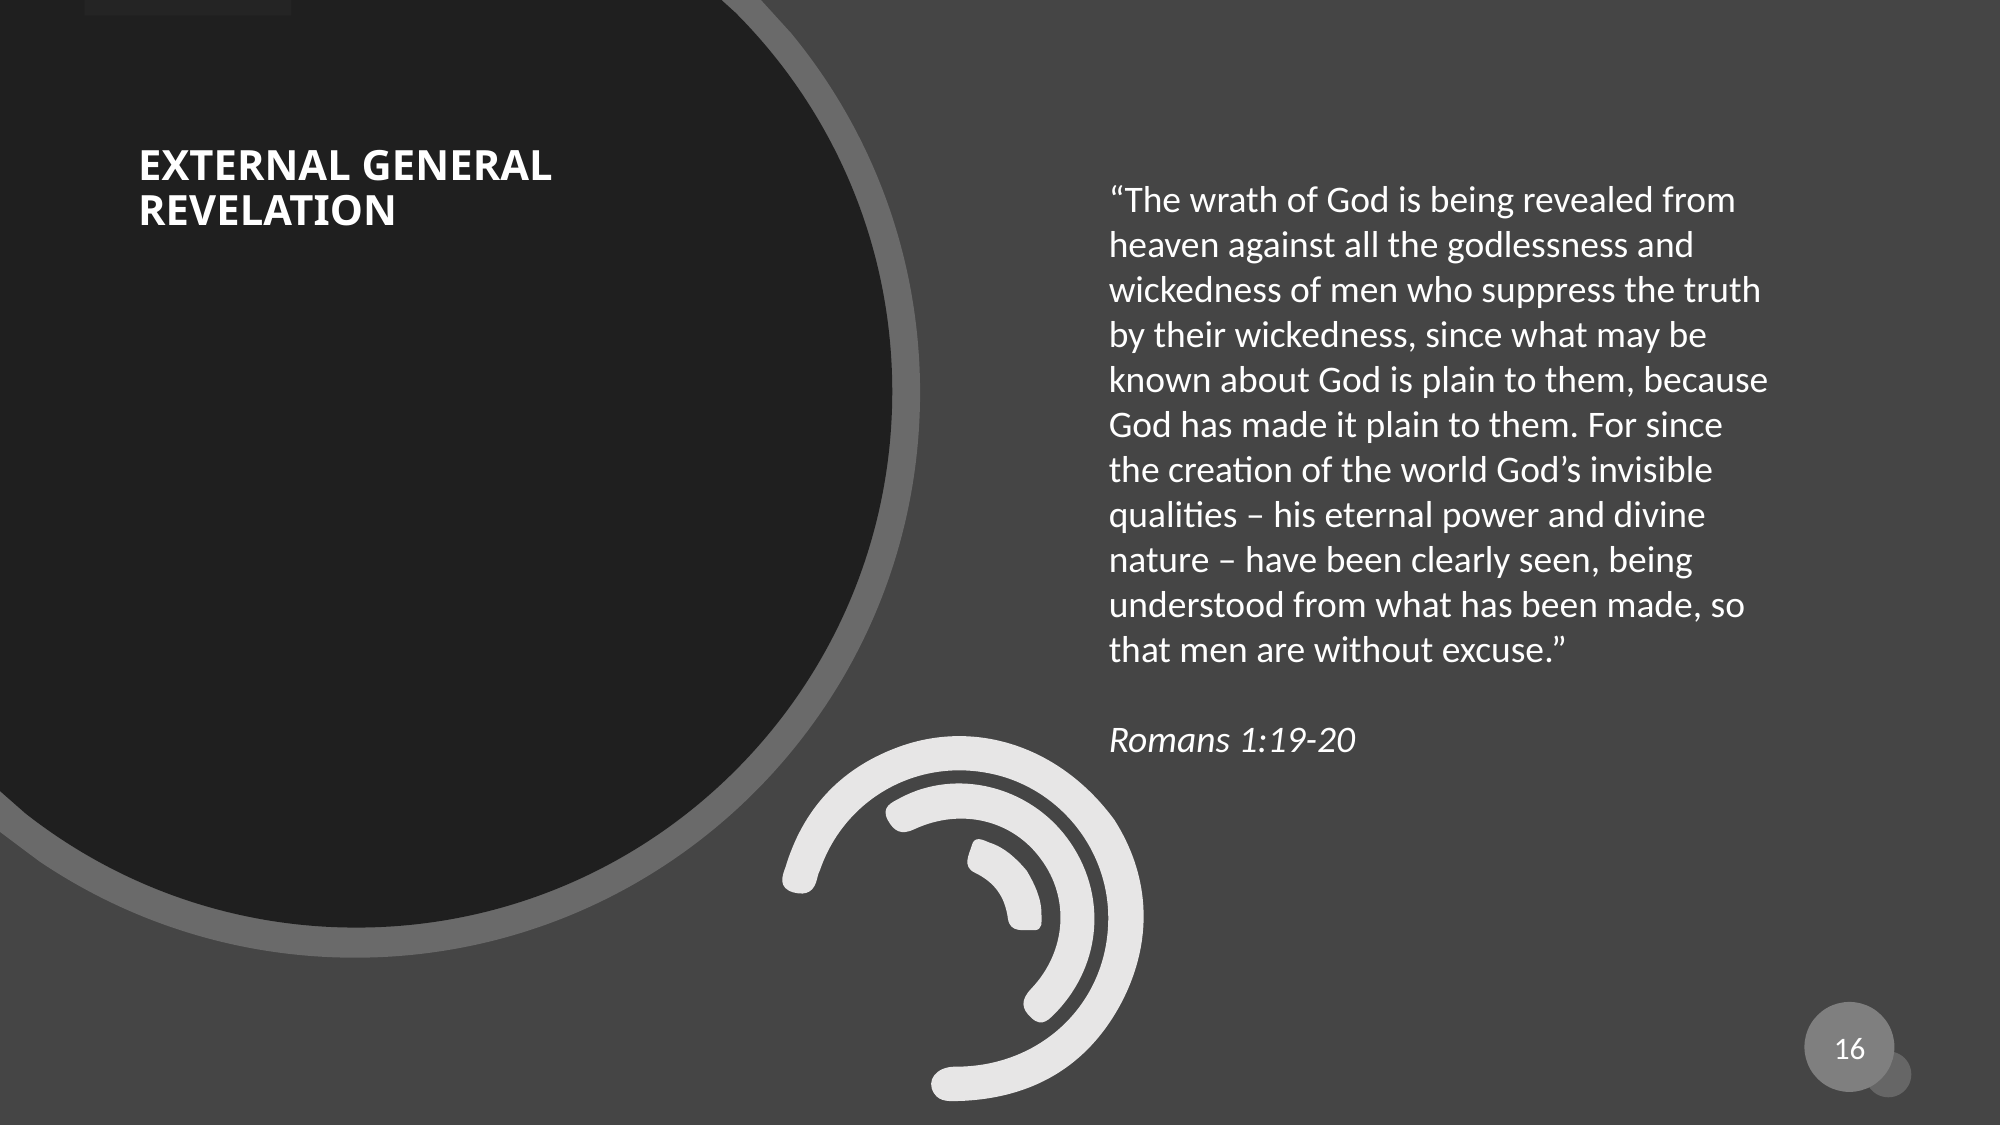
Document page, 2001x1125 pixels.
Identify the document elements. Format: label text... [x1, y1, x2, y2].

text_box [0, 0, 922, 959]
title External general revelation [123, 103, 790, 275]
text_box “The wrath of God is being revealed from heaven against all the godlessness and wickedness of men who suppress the truth by their wickedness, since what may be known about God is plain to them, because God has made it plain to them. For since the creation of the world God’s invisible qualities – his eternal power and divine nature – have been clearly seen, being understood from what has been made, so that men are without excuse.” Romans 1:19-20 [1093, 167, 1792, 767]
slide_number 16 [1804, 1001, 1895, 1092]
text_box [0, 0, 894, 929]
